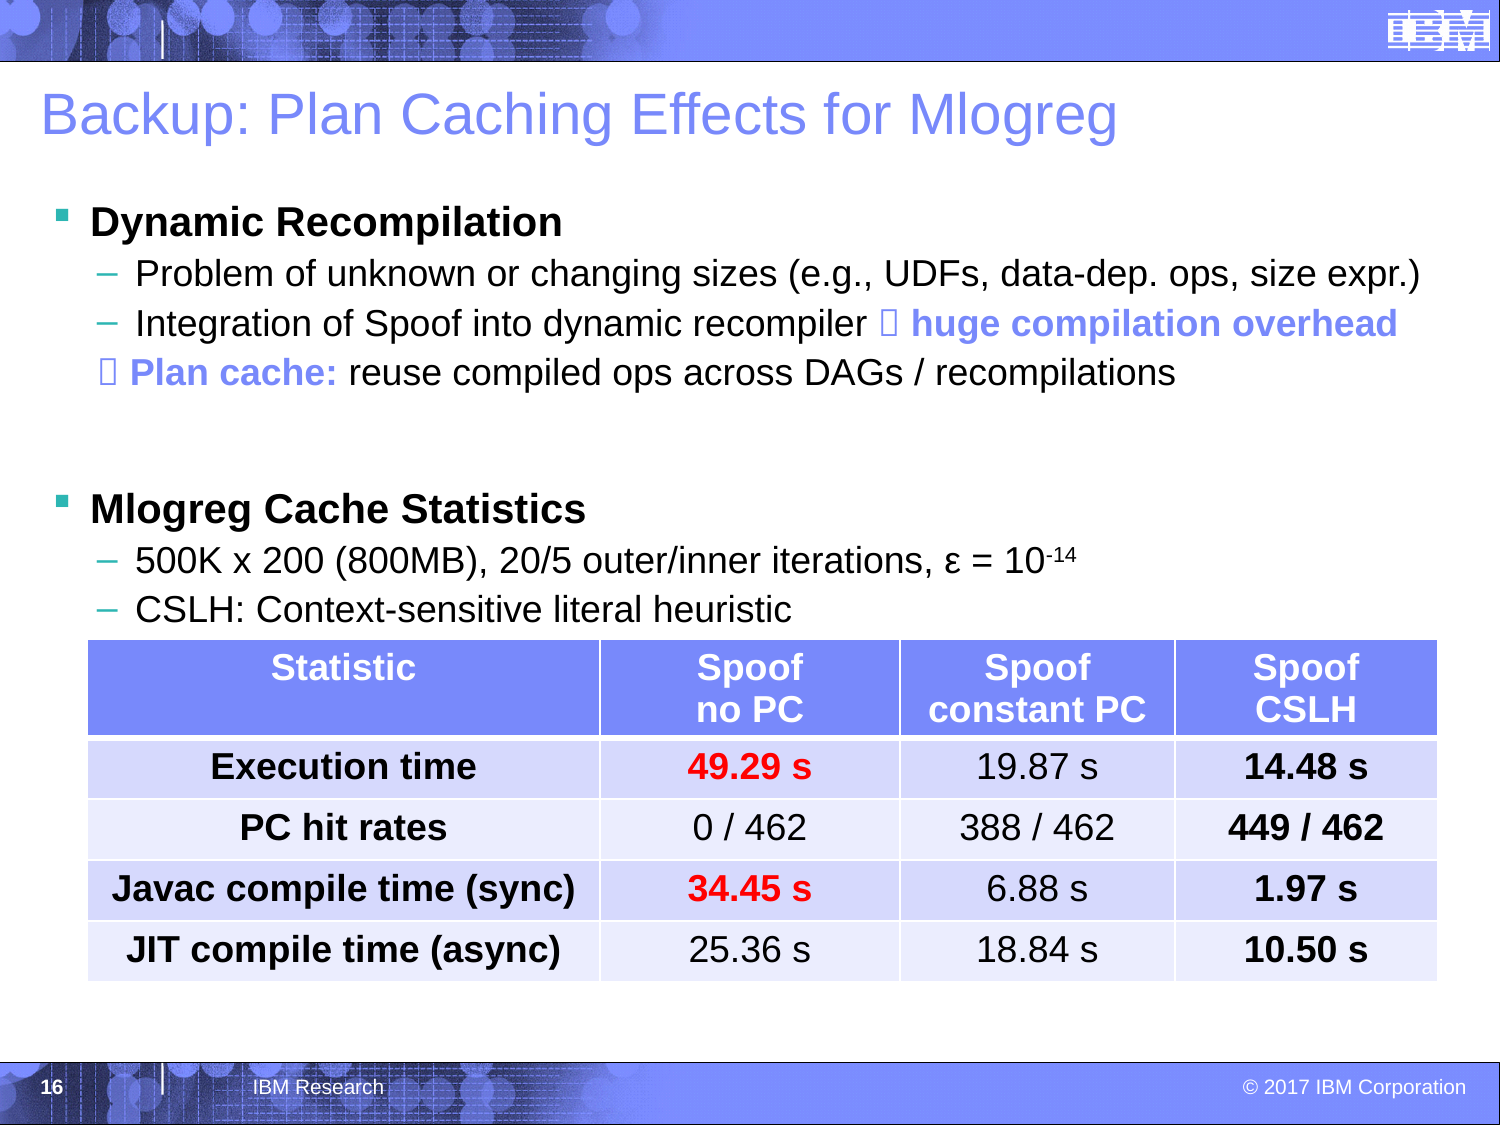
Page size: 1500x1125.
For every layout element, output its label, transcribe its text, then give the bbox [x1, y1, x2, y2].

table_cell 14.48 s [1176, 741, 1437, 798]
table_cell JIT compile time (async) [88, 922, 599, 981]
table_cell 449 / 462 [1176, 800, 1437, 859]
table_header Spoof CSLH [1176, 640, 1437, 735]
table_cell 10.50 s [1176, 922, 1437, 981]
table_cell Javac compile time (sync) [88, 861, 599, 920]
table_cell 19.87 s [901, 741, 1174, 798]
table_cell 388 / 462 [901, 800, 1174, 859]
list Dynamic Recompilation Problem of unknown or changing sizes (e.g., UDFs, data-dep. ops, size expr.) Integration of Spoof into dynamic recompiler  huge compilation overhead  Plan cache: reuse compiled ops across DAGs / recompilations Mlogreg Cache Statistics 500K x 200 (800MB), 20/5 outer/inner iterations, ε = 10-14 CSLH: Context-sensitive literal heuristic [37, 187, 1463, 907]
footer IBM Research [237, 1066, 863, 1107]
table_header Spoof constant PC [901, 640, 1174, 735]
table_header Spoof no PC [601, 640, 899, 735]
table_cell 34.45 s [601, 861, 899, 920]
table_cell 6.88 s [901, 861, 1174, 920]
table_cell 25.36 s [601, 922, 899, 981]
table_cell 1.97 s [1176, 861, 1437, 920]
table_cell 18.84 s [901, 922, 1174, 981]
table_cell 49.29 s [601, 741, 899, 798]
table_cell PC hit rates [88, 800, 599, 859]
table_header Statistic [88, 640, 599, 735]
title Backup: Plan Caching Effects for Mlogreg [25, 142, 1378, 225]
table_cell Execution time [88, 741, 599, 798]
table_cell 0 / 462 [601, 800, 899, 859]
slide_number 16 [25, 1066, 191, 1119]
